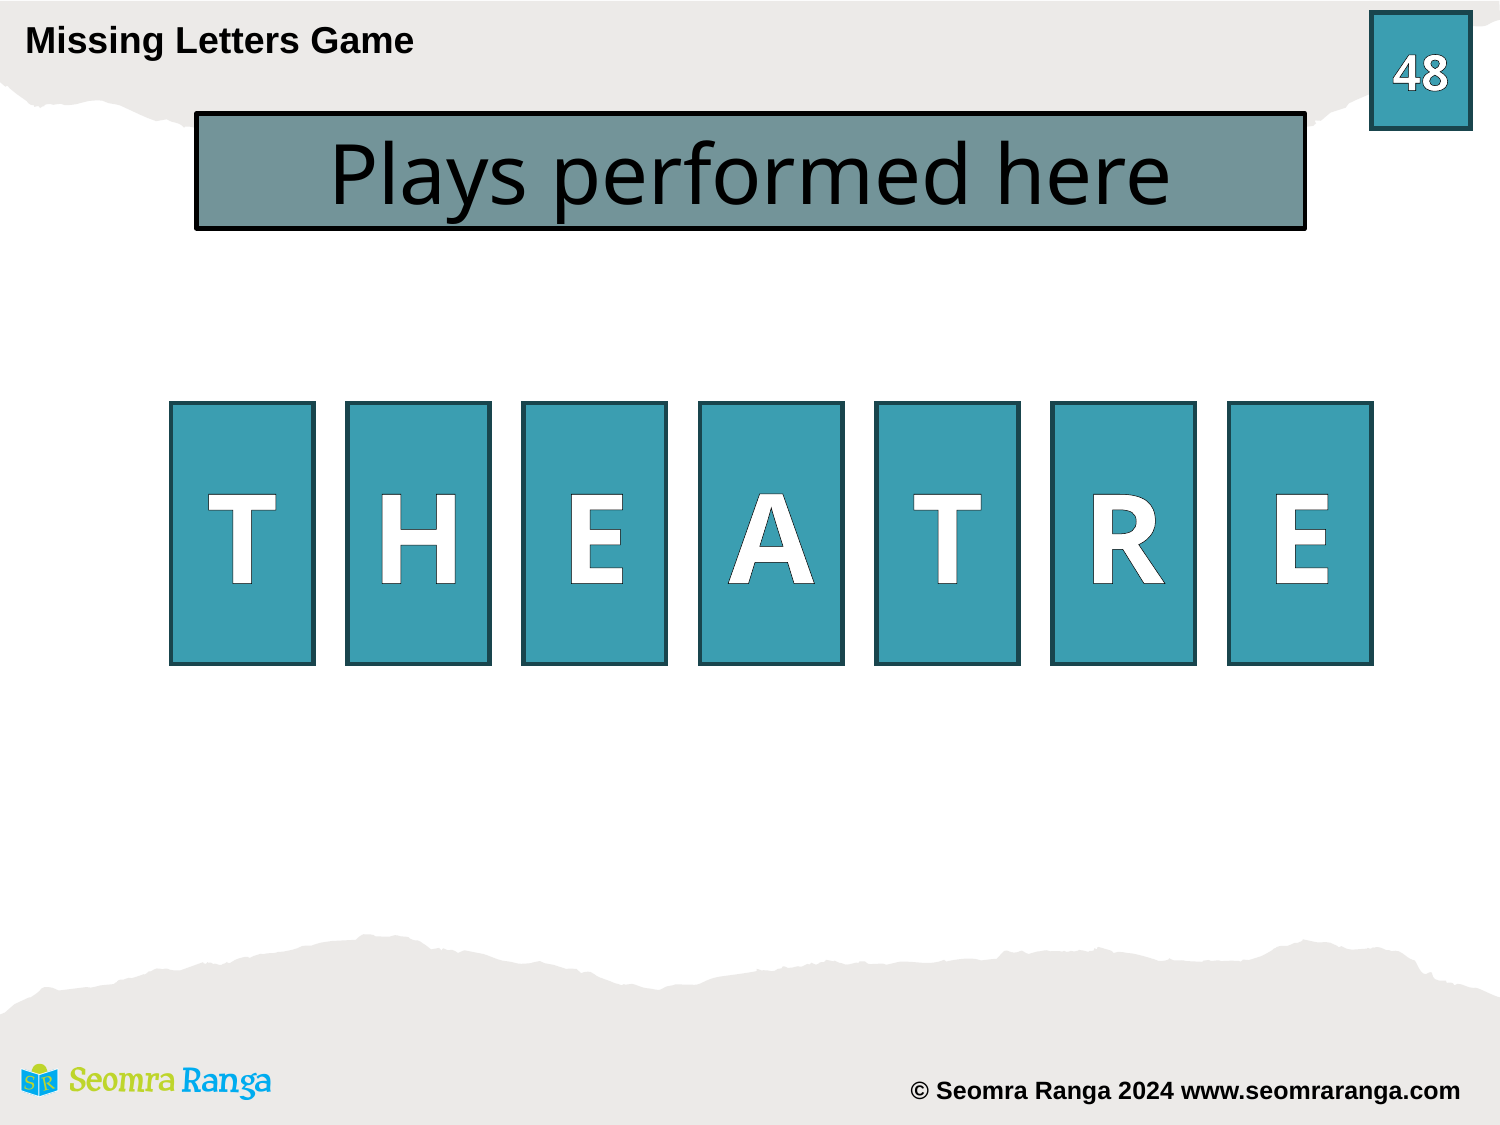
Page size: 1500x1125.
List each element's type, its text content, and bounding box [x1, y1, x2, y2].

text_box T [170, 402, 315, 665]
text_box A [699, 402, 843, 665]
text_box R [1052, 402, 1196, 665]
text_box H [346, 402, 491, 665]
text_box [0, 933, 1341, 1125]
text_box E [523, 402, 667, 665]
text_box [0, 0, 1341, 130]
text_box © Seomra Ranga 2024 www.seomraranga.com [895, 1067, 1341, 1112]
picture [1341, 0, 1500, 1125]
text_box Plays performed here [196, 113, 1305, 229]
picture [10, 1048, 282, 1118]
text_box [0, 85, 1341, 1012]
text_box T [875, 402, 1020, 665]
text_box Missing Letters Game [10, 9, 573, 69]
text_box E [1228, 402, 1341, 665]
